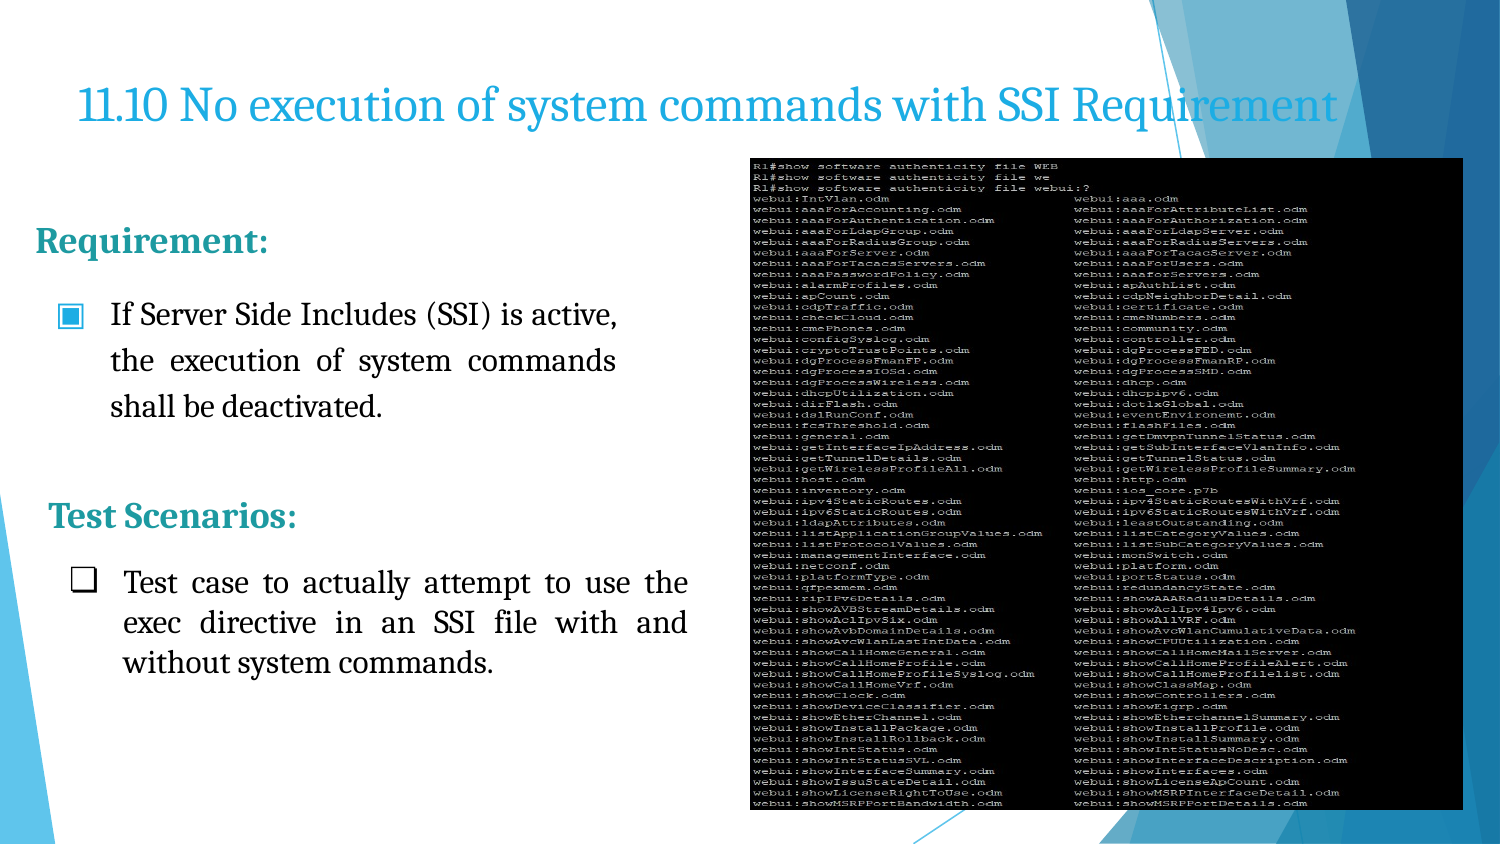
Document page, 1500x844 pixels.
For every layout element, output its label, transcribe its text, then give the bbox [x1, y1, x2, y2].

list Requirement: If Server Side Includes (SSI) is active, the execution of system commands shall be deactivated. [20, 208, 632, 422]
title 11.10 No execution of system commands with SSI Requirement [20, 33, 1397, 169]
picture [749, 158, 1463, 811]
text_box Test Scenarios: Test case to actually attempt to use the exec directive in an SSI file with and without system commands. [33, 483, 705, 748]
